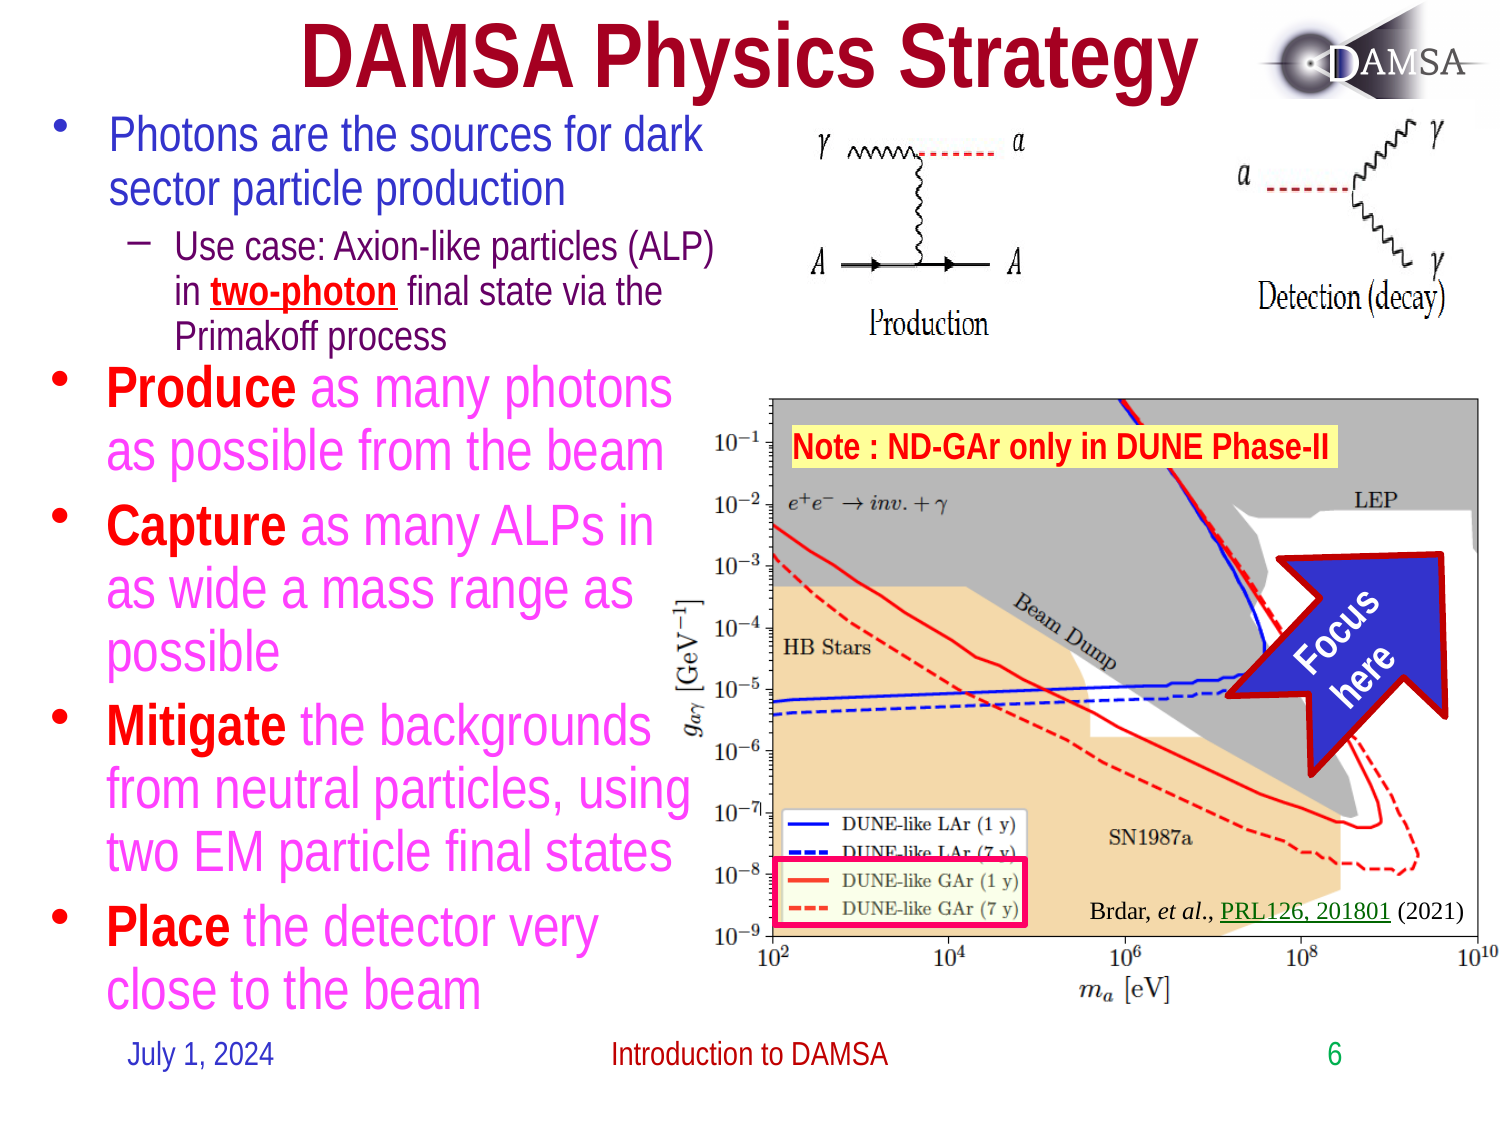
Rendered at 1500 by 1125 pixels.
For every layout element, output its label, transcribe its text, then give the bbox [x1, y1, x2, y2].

picture [669, 374, 1500, 1026]
footer Introduction to DAMSA [512, 1025, 988, 1100]
title DAMSA Physics Strategy [87, 0, 1413, 102]
slide_number 6 [1312, 1035, 1388, 1100]
list Photons are the sources for dark sector particle production Use case: Axion-like particles (ALP) in two-photon final state via the Primakoff process [37, 100, 751, 313]
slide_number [112, 1025, 425, 1100]
picture [799, 0, 1500, 350]
text_box Produce as many photons as possible from the beam Capture as many ALPs in as wide a mass range as possible Mitigate the backgrounds from neutral particles, using two EM particle final states Place the detector very close to the beam [35, 349, 725, 1038]
